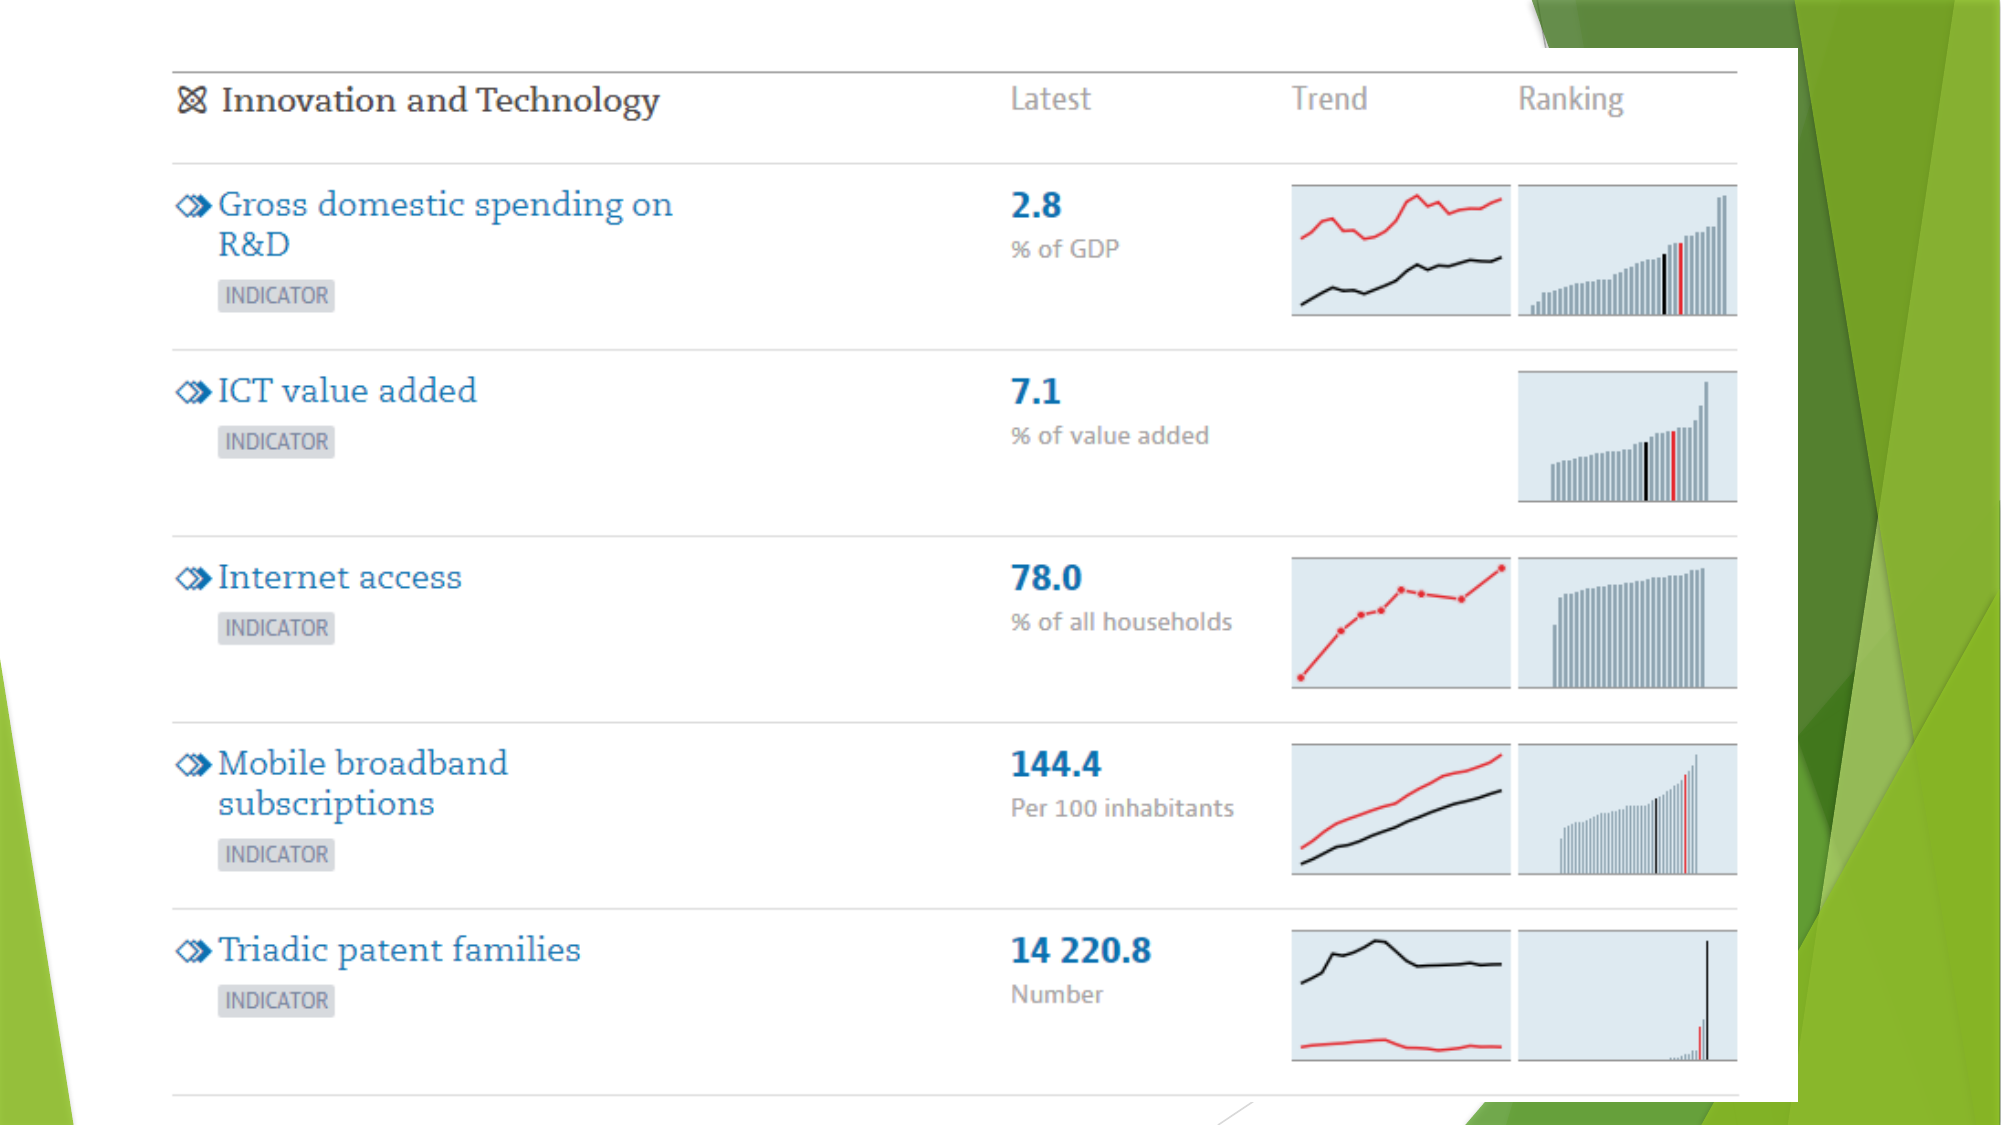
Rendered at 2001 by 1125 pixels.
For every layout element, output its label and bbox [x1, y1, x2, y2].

picture [137, 48, 1798, 1103]
